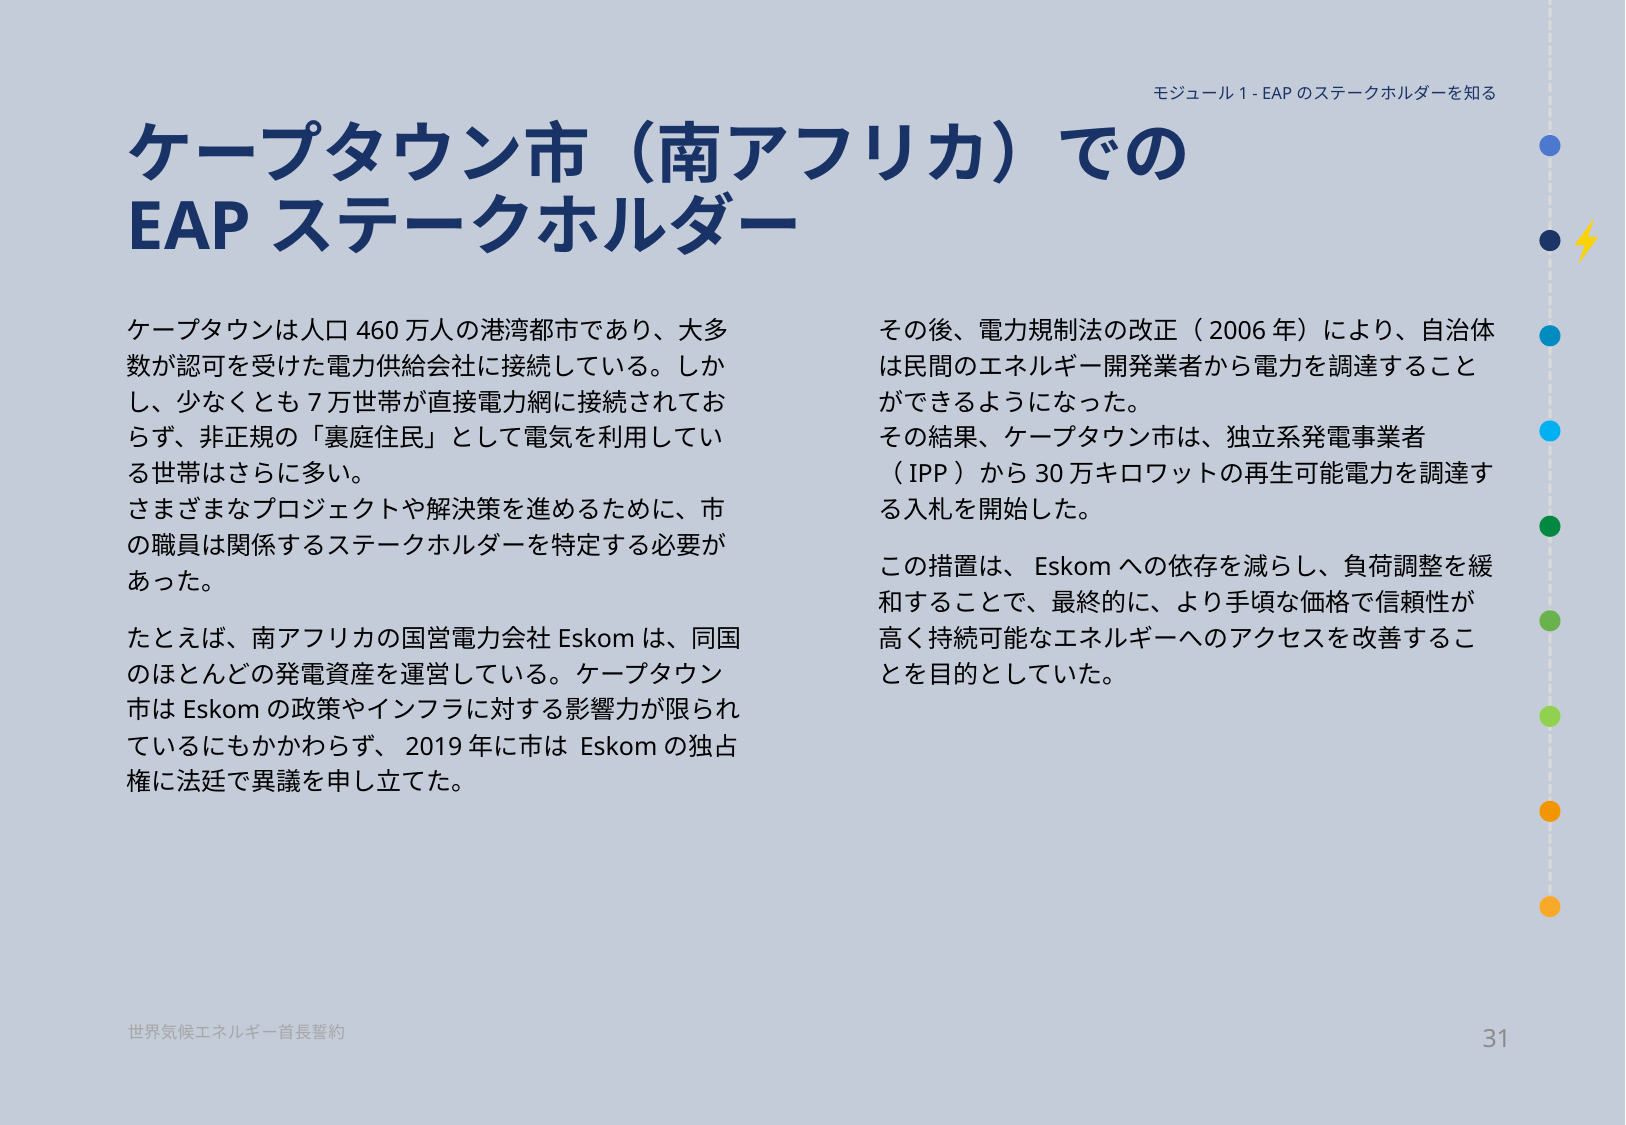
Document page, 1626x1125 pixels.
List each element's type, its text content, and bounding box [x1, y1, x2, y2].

list モジュール1 - EAPのステークホルダーを知る [999, 75, 1513, 111]
text_box [1538, 609, 1562, 633]
slide_number 31 [1437, 1014, 1527, 1075]
text_box [1538, 324, 1562, 348]
text_box [1538, 228, 1562, 253]
text_box [1538, 419, 1562, 443]
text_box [1574, 218, 1599, 265]
text_box [1538, 895, 1562, 919]
text_box [1538, 799, 1562, 823]
text_box [1538, 514, 1562, 538]
text_box [1538, 704, 1562, 728]
text_box ケープタウンは人口460万人の港湾都市であり、大多数が認可を受けた電力供給会社に接続している。しかし、少なくとも7万世帯が直接電力網に接続されておらず、非正規の「裏庭住民」として電気を利用している世帯はさらに多い。 さまざまなプロジェクトや解決策を進めるために、市の職員は関係するステークホルダーを特定する必要があった。 たとえば、南アフリカの国営電力会社Eskomは、同国のほとんどの発電資産を運営している。ケープタウン市はEskomの政策やインフラに対する影響力が限られているにもかかわらず、2019年に市は Eskomの独占権に法廷で異議を申し立てた。 [111, 300, 762, 1089]
text_box [1538, 133, 1562, 158]
text_box その後、電力規制法の改正（2006年）により、自治体は民間のエネルギー開発業者から電力を調達することができるようになった。 その結果、ケープタウン市は、独立系発電事業者（IPP）から30万キロワットの再生可能電力を調達する入札を開始した。 この措置は、Eskomへの依存を減らし、負荷調整を緩和することで、最終的に、より手頃な価格で信頼性が高く持続可能なエネルギーへのアクセスを改善することを目的としていた。 [863, 300, 1514, 1013]
title ケープタウン市（南アフリカ）での EAPステークホルダー [111, 112, 1513, 275]
